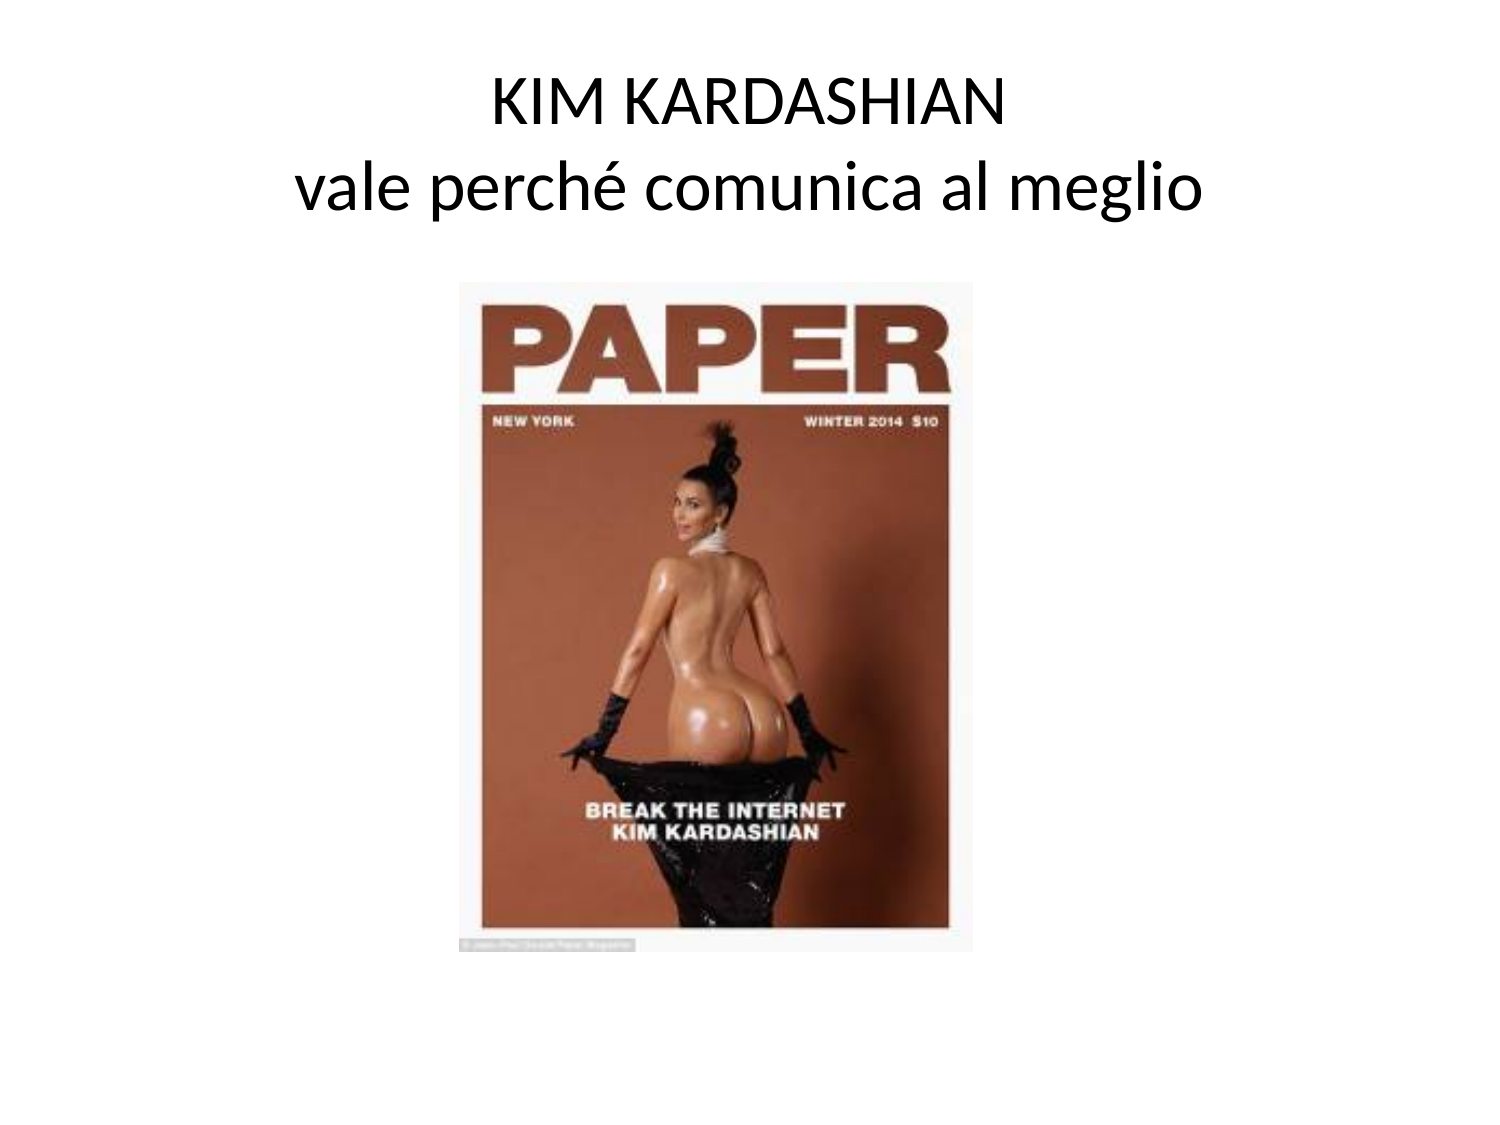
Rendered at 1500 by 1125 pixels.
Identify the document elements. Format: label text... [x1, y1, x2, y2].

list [108, 282, 1325, 952]
title KIM KARDASHIAN vale perché comunica al meglio [75, 45, 1425, 233]
